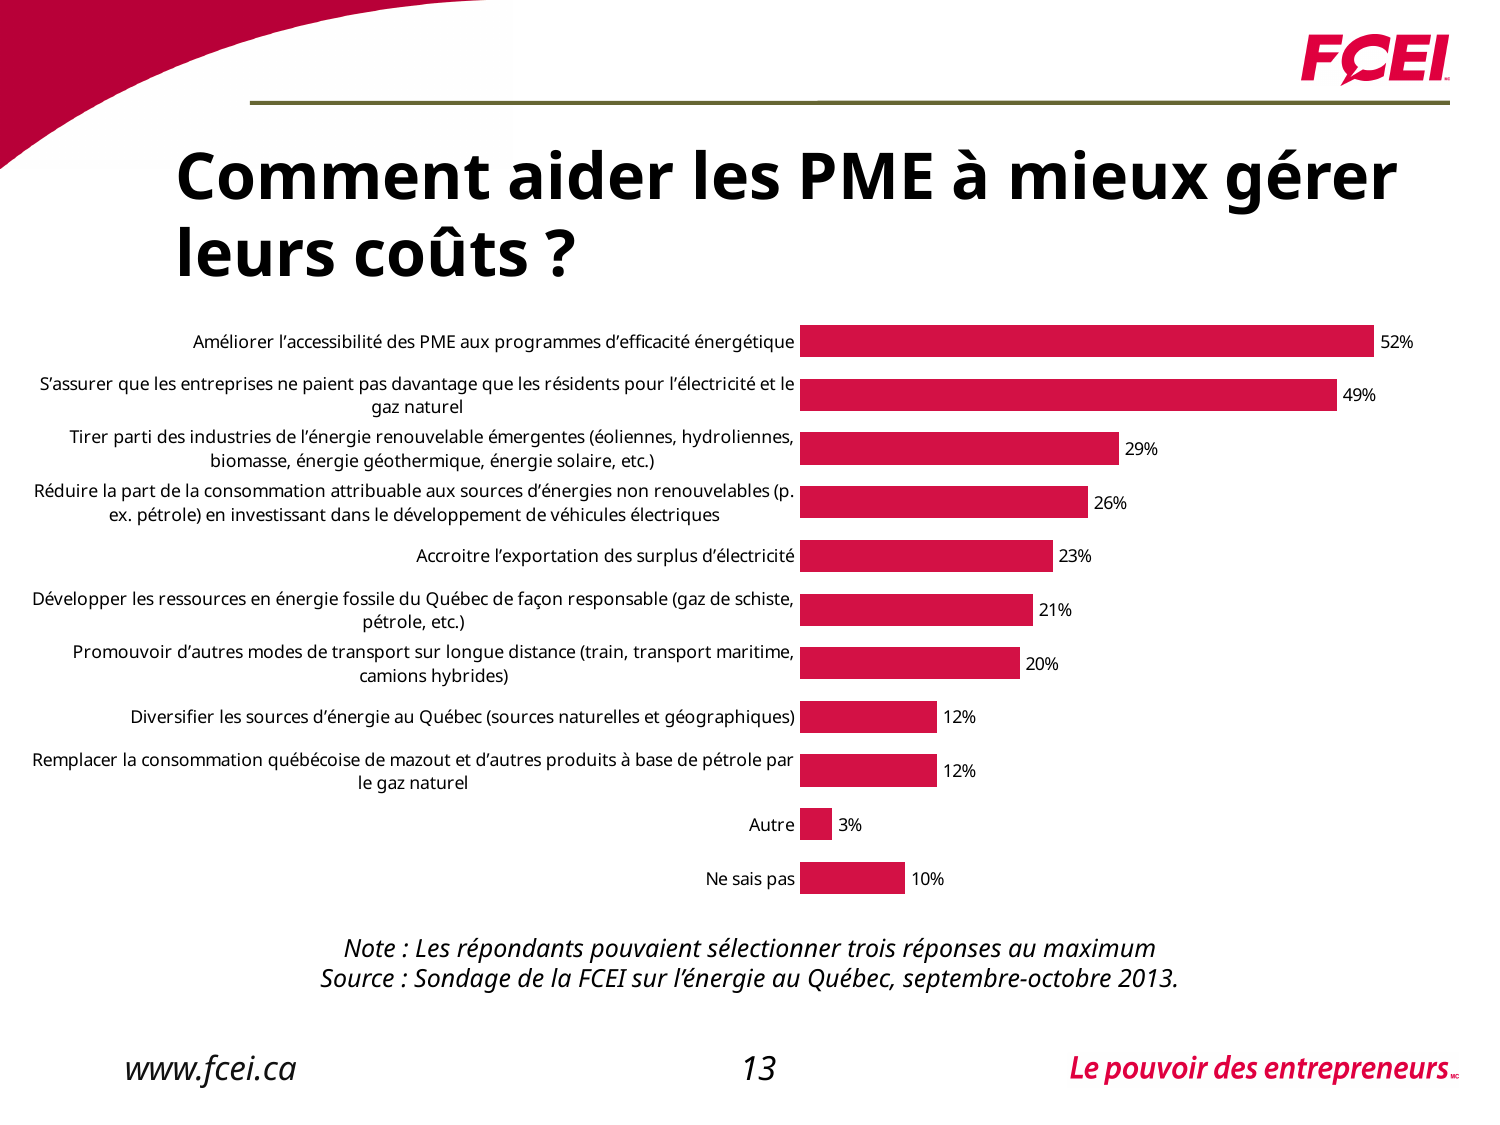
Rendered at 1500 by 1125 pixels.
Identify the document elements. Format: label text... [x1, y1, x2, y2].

title Comment aider les PME à mieux gérer leurs coûts ? [160, 126, 1460, 293]
picture [1301, 34, 1450, 86]
picture [0, 0, 513, 169]
picture [1067, 1052, 1459, 1088]
slide_number 13 [601, 1039, 915, 1116]
chart [20, 294, 1478, 930]
text_box Note : Les répondants pouvaient sélectionner trois réponses au maximum Source : Sondage de la FCEI sur l’énergie au Québec, septembre-octobre 2013. [190, 938, 1312, 1000]
